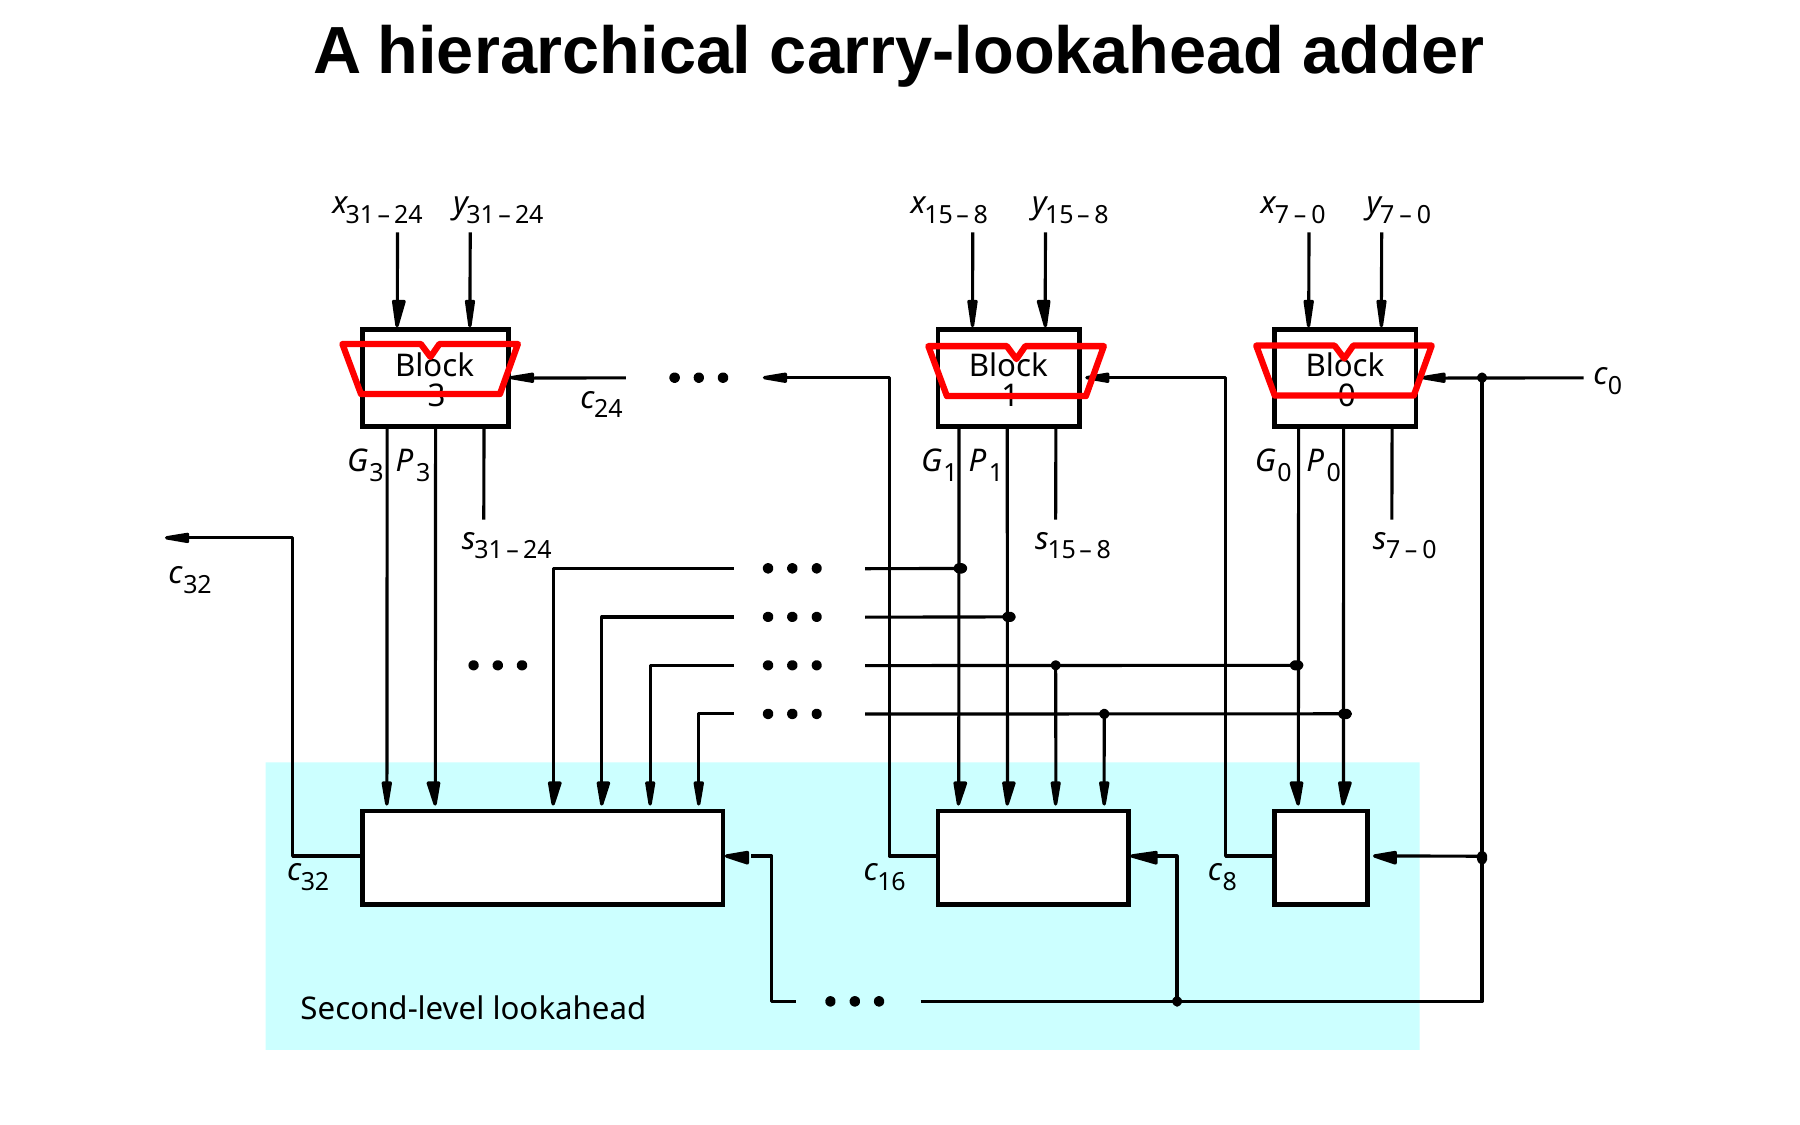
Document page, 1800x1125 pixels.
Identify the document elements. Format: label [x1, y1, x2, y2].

text_box [166, 182, 1628, 1051]
text_box [149, 0, 1650, 113]
